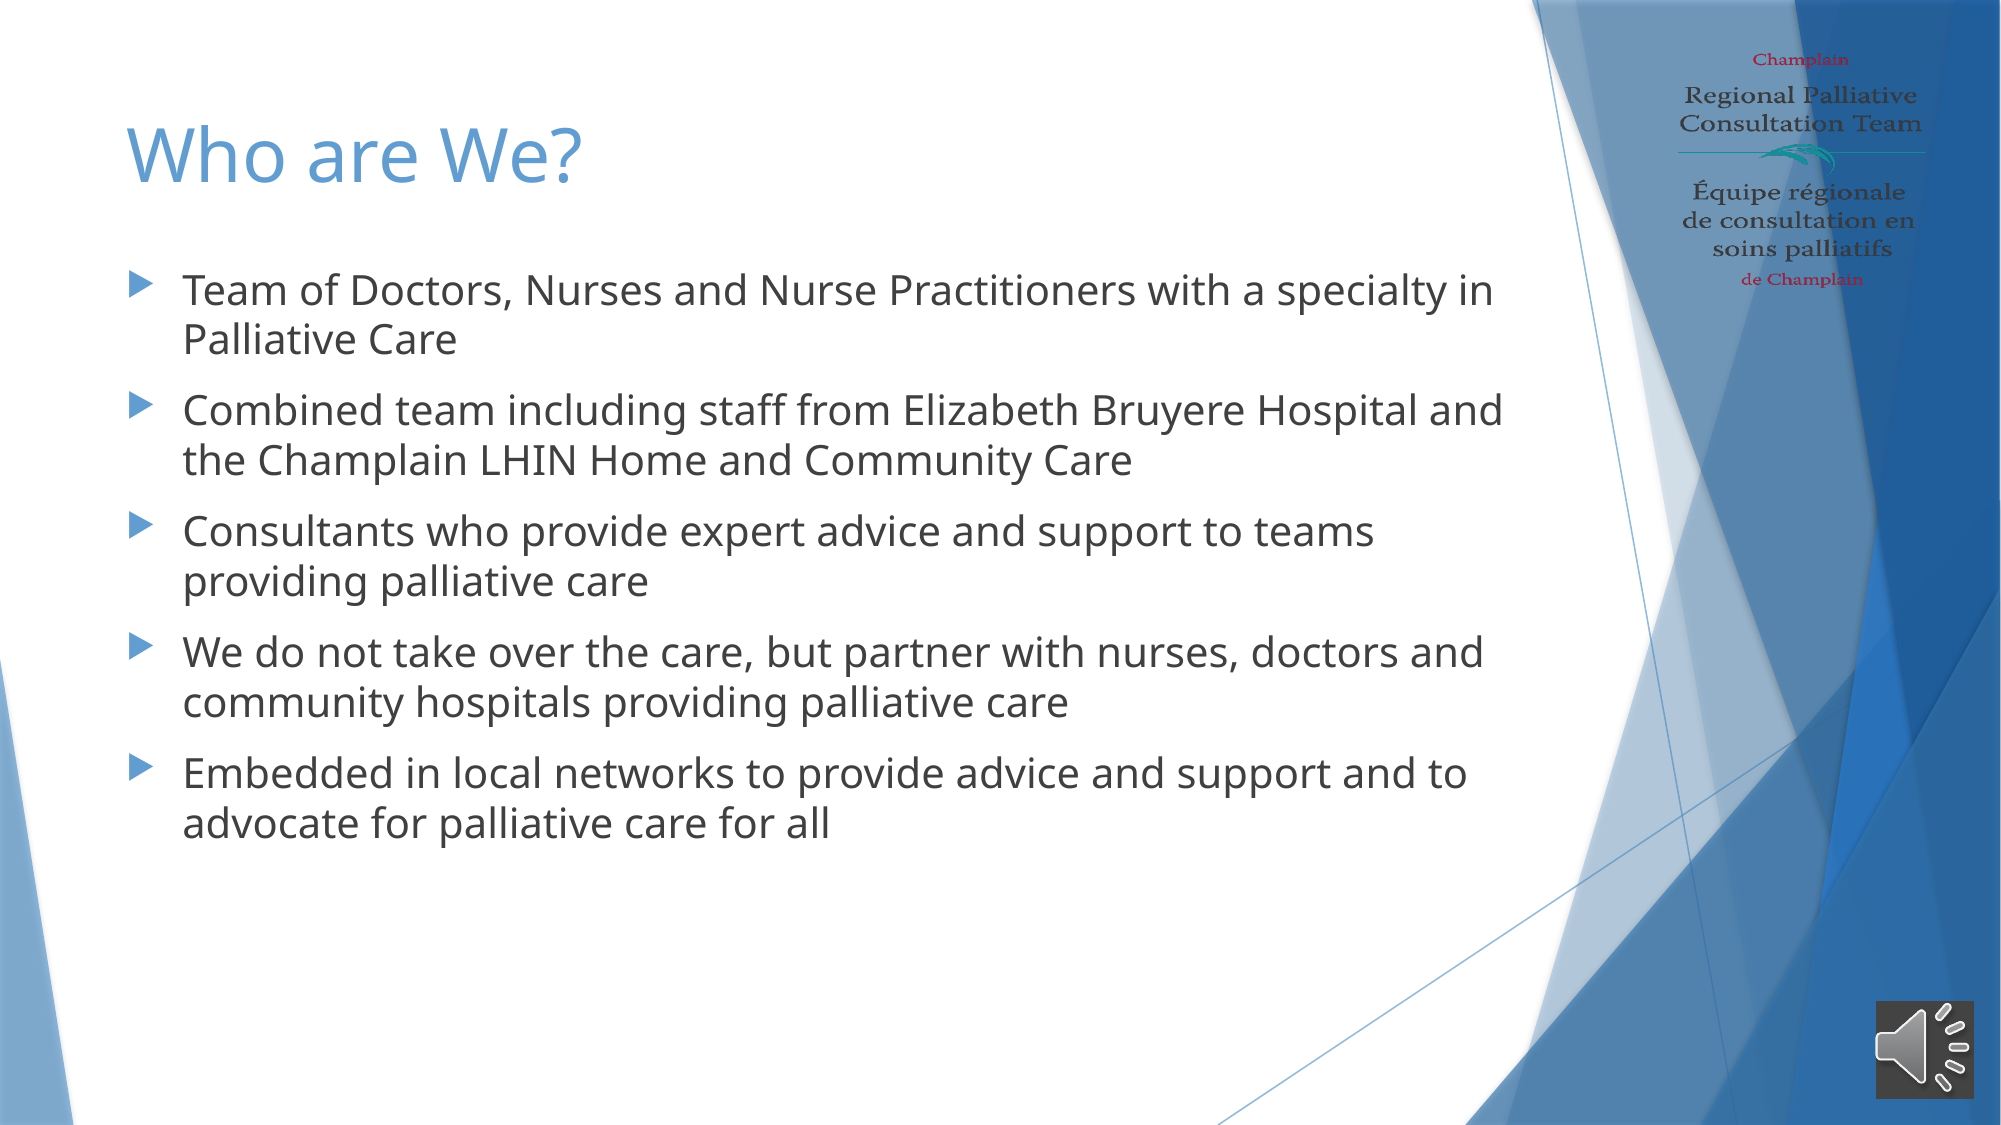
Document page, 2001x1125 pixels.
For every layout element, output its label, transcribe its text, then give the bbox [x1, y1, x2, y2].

title Who are We? [111, 99, 1522, 255]
list Team of Doctors, Nurses and Nurse Practitioners with a specialty in Palliative Care Combined team including staff from Elizabeth Bruyere Hospital and the Champlain LHIN Home and Community Care Consultants who provide expert advice and support to teams providing palliative care We do not take over the care, but partner with nurses, doctors and community hospitals providing palliative care Embedded in local networks to provide advice and support and to advocate for palliative care for all [111, 255, 1522, 893]
picture [1678, 53, 1926, 288]
picture [1874, 999, 1976, 1101]
